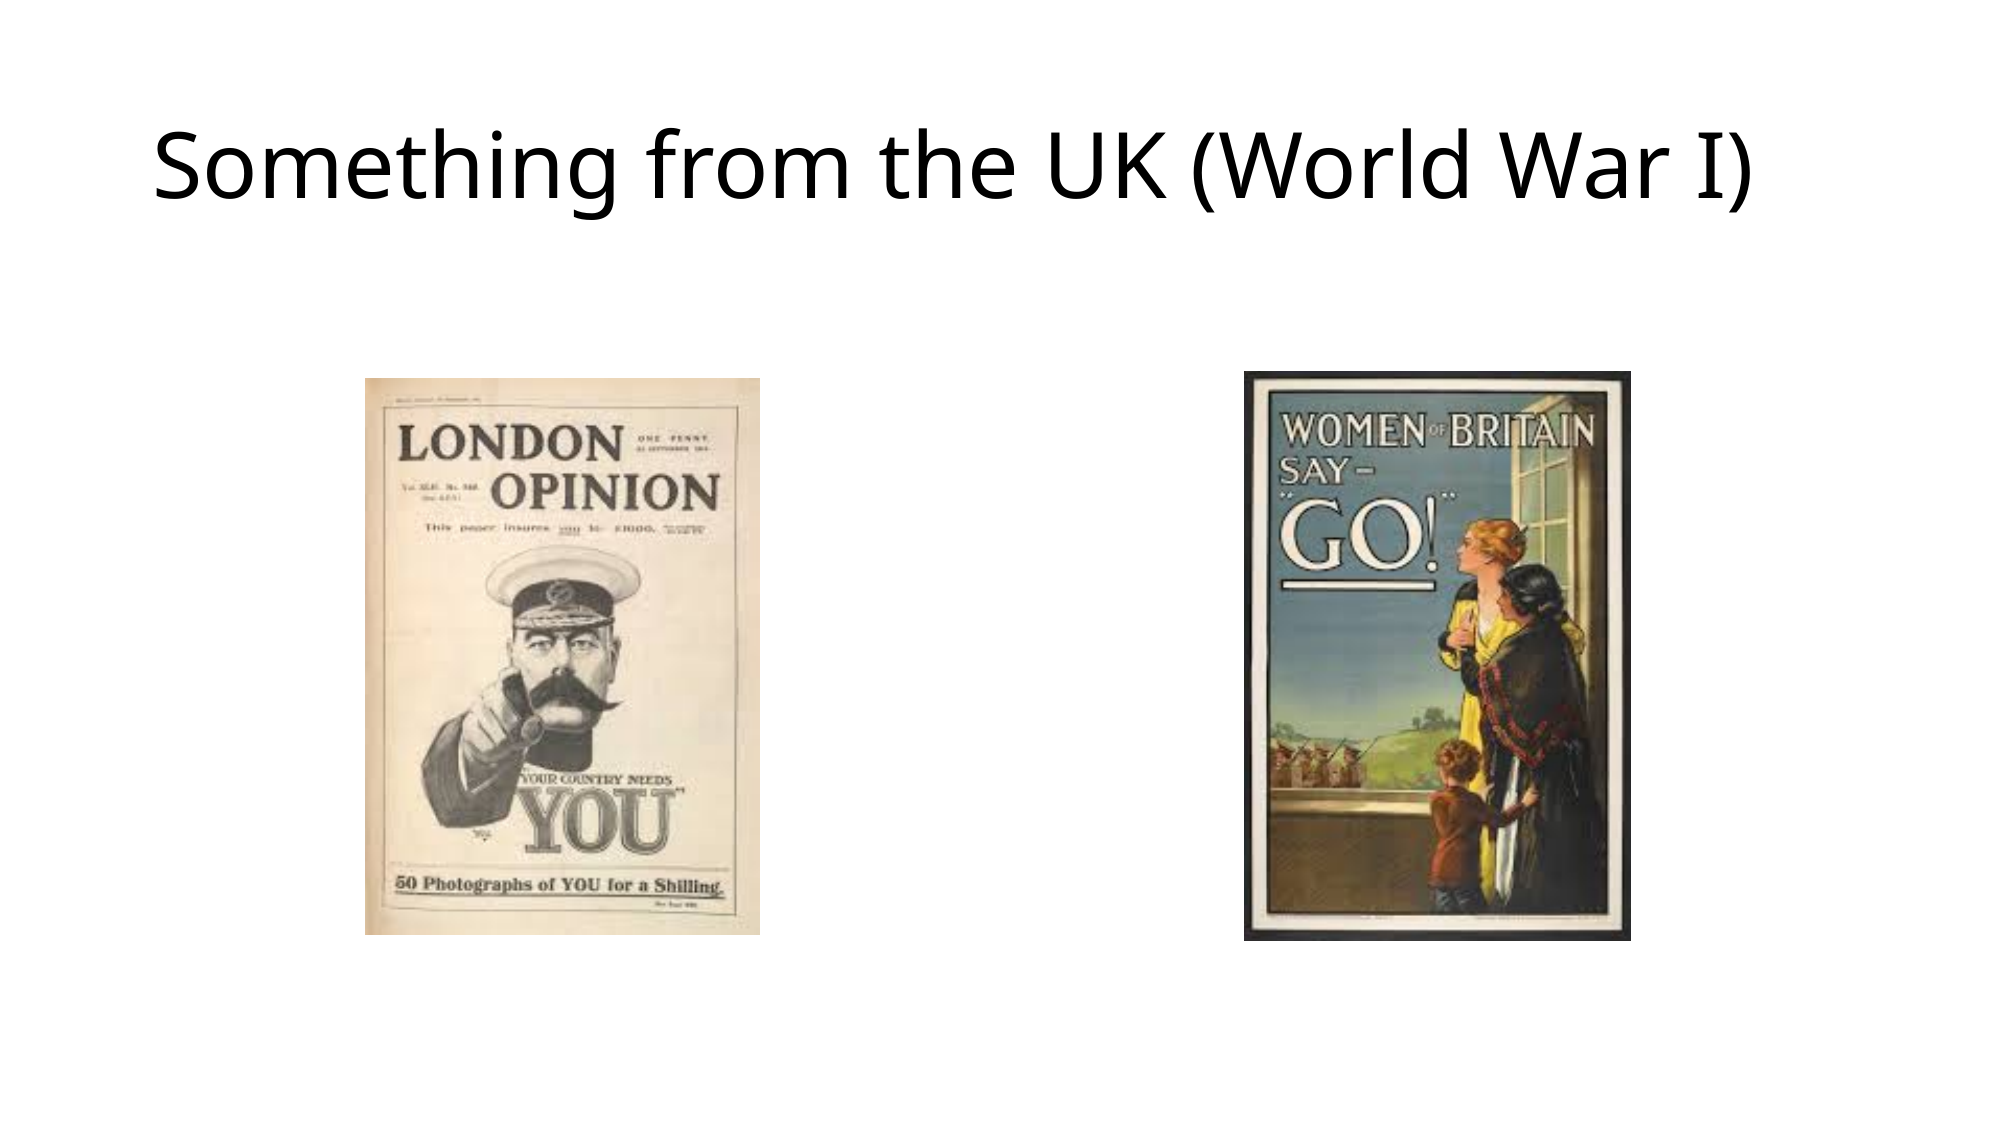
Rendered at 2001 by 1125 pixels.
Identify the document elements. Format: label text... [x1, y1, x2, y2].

title Something from the UK (World War I) [137, 59, 1863, 278]
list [1244, 371, 1631, 941]
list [365, 378, 760, 935]
